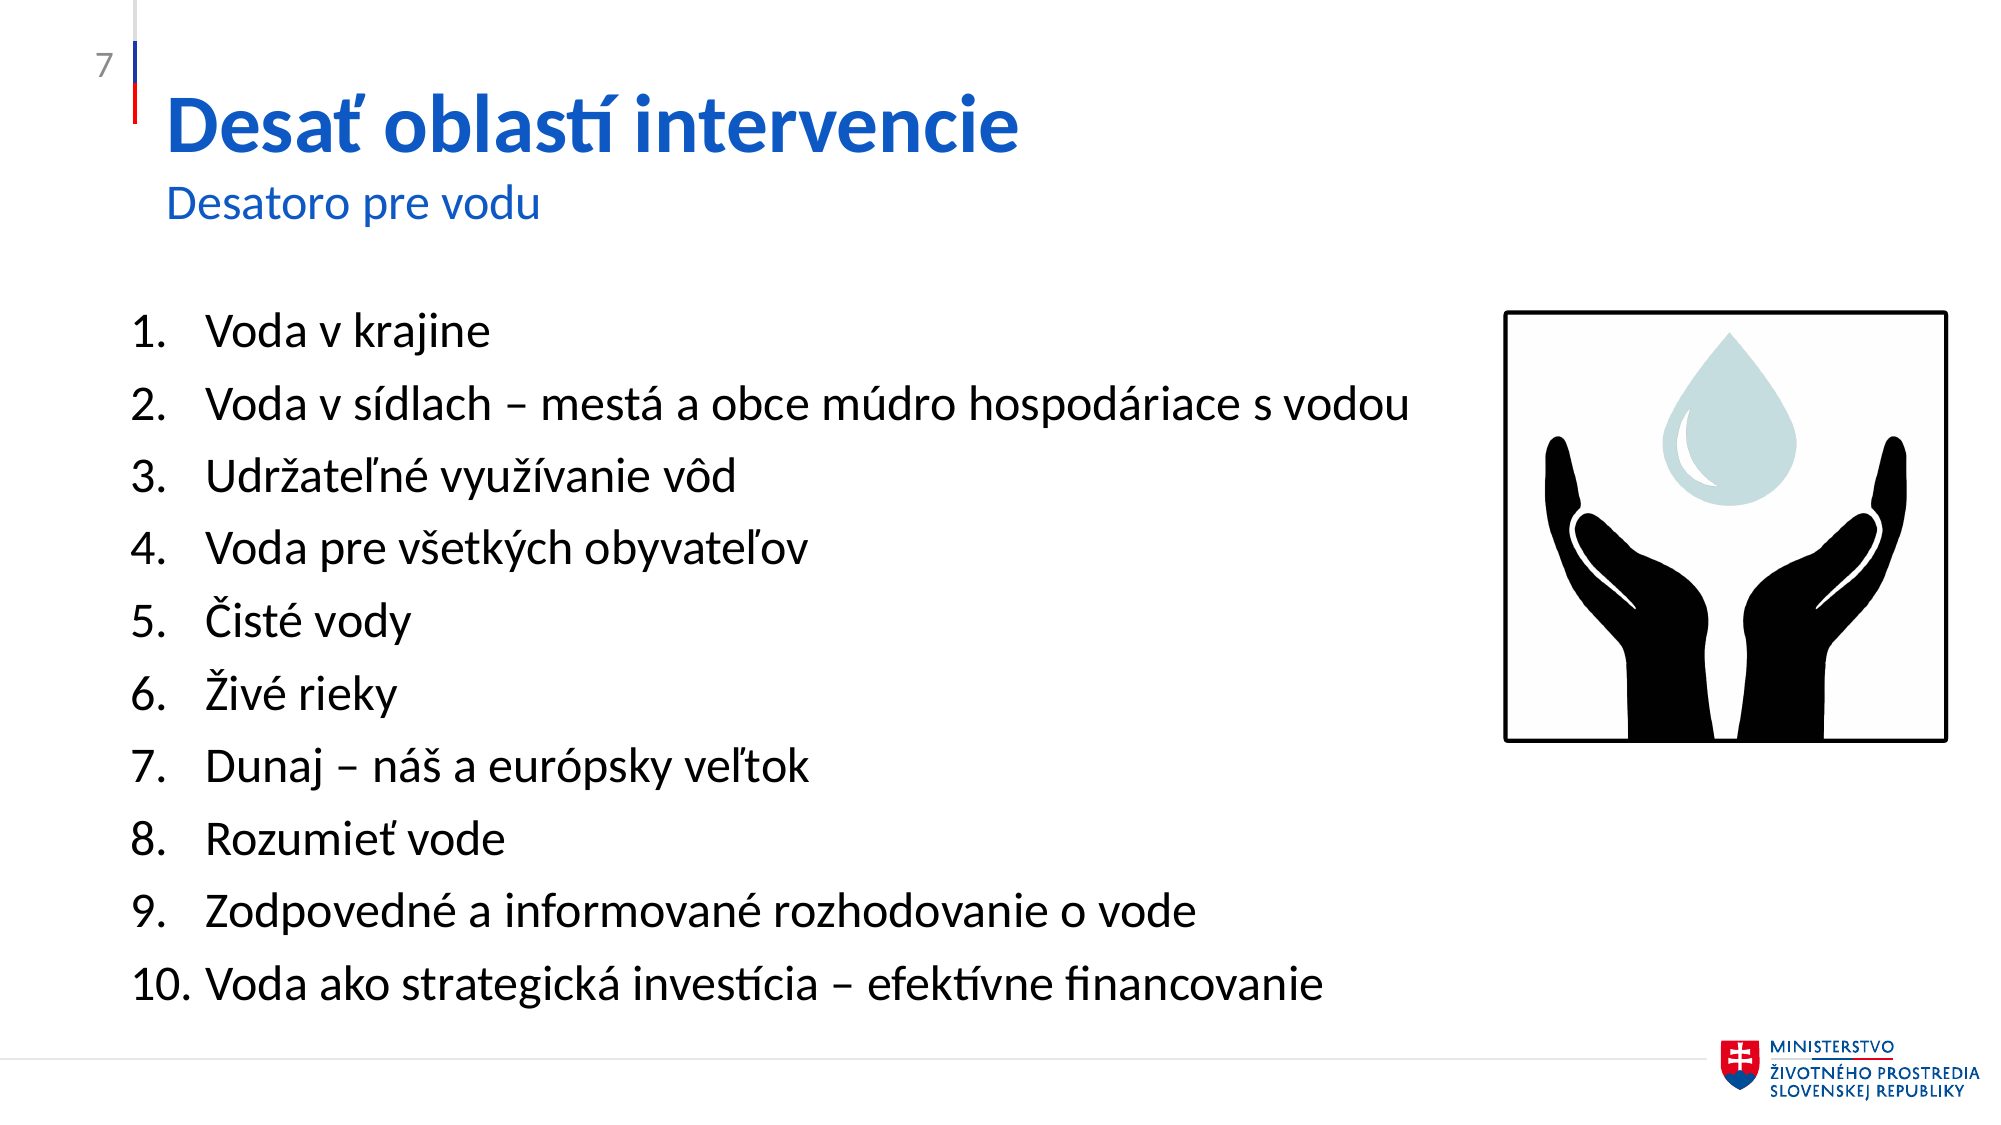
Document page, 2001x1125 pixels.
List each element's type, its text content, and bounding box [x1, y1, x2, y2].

picture [1489, 290, 1963, 763]
text_box Desať oblastí intervencie Desatoro pre vodu [151, 62, 1903, 237]
slide_number 7 [10, 32, 129, 92]
text_box Voda v krajine Voda v sídlach – mestá a obce múdro hospodáriace s vodou Udržateľné využívanie vôd Voda pre všetkých obyvateľov Čisté vody Živé rieky Dunaj – náš a európsky veľtok Rozumieť vode Zodpovedné a informované rozhodovanie o vode Voda ako strategická investícia – efektívne financovanie [115, 290, 1939, 1018]
